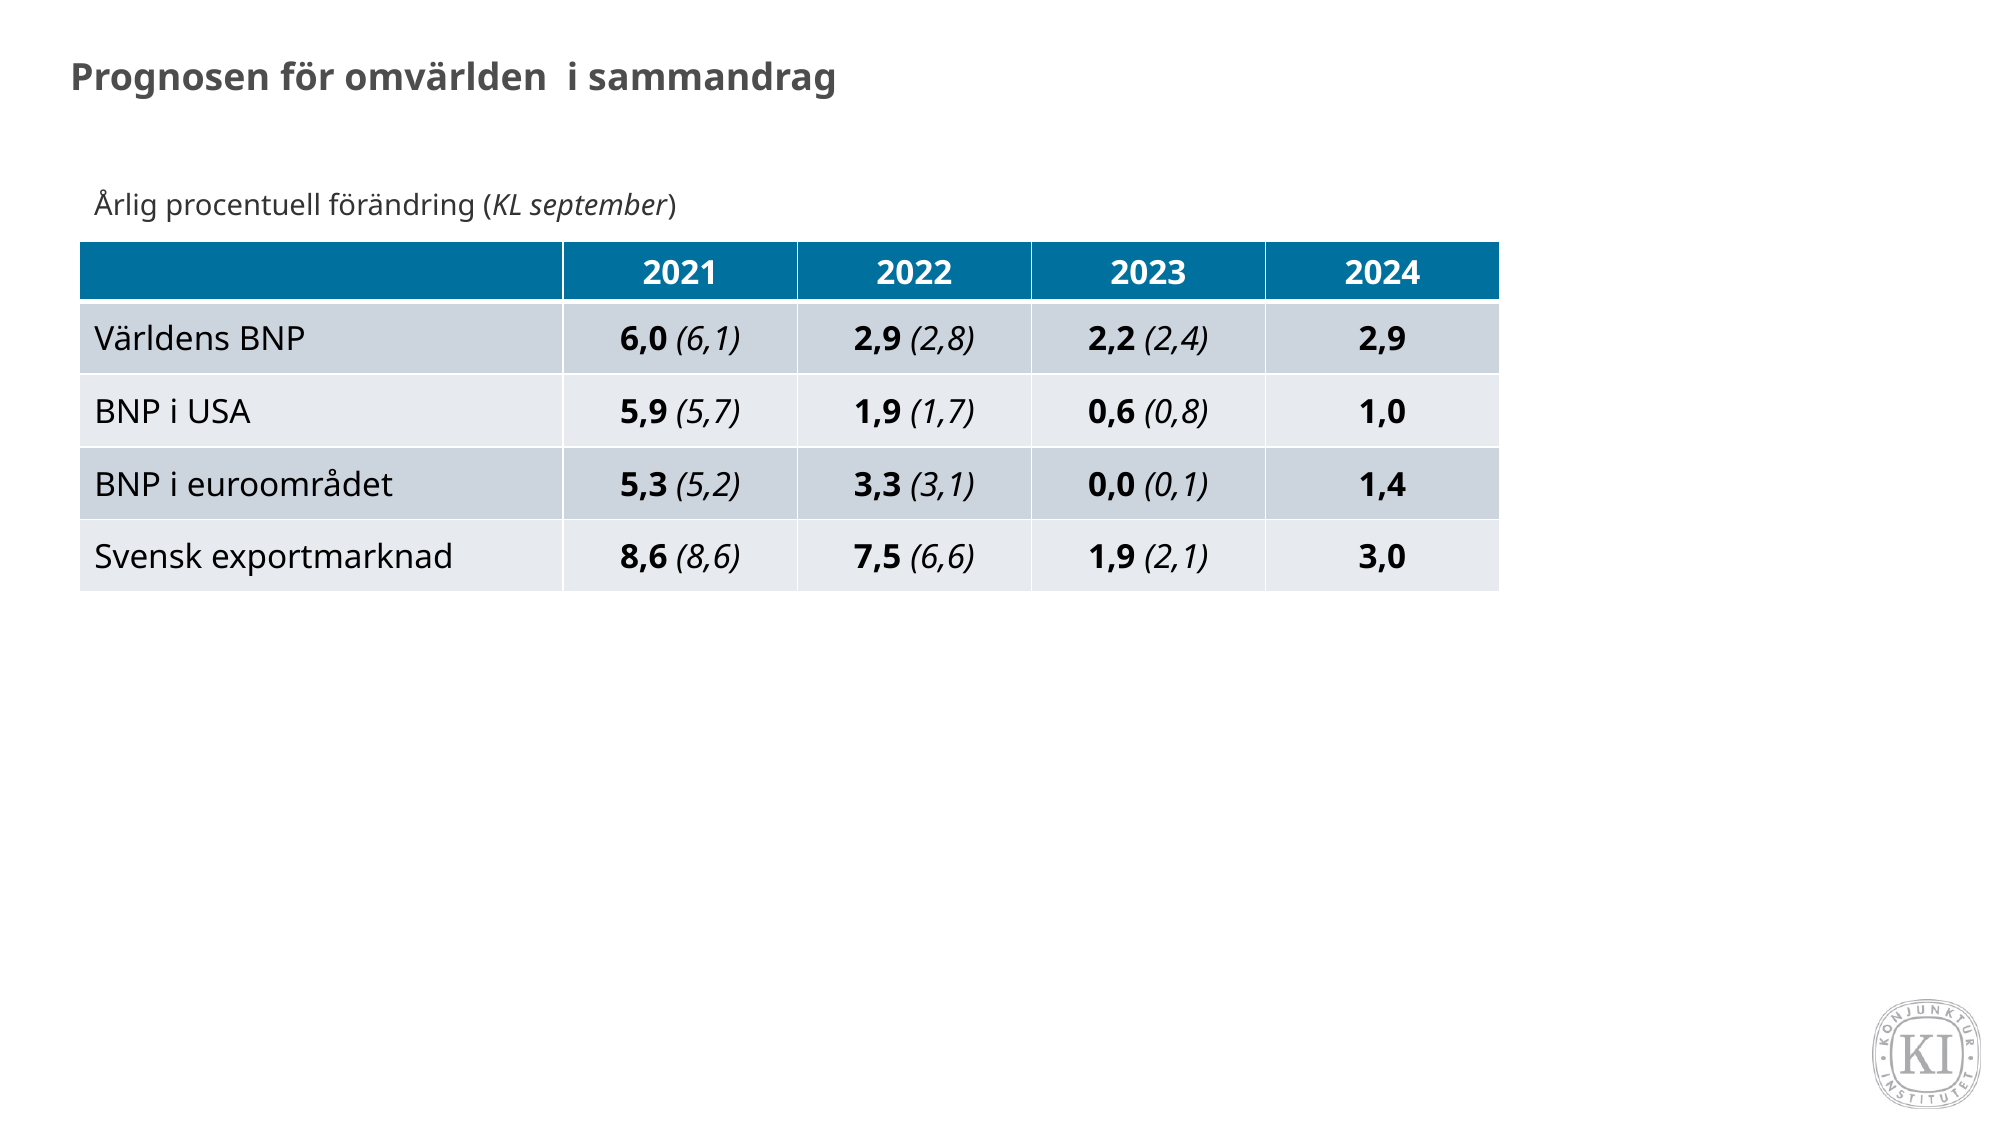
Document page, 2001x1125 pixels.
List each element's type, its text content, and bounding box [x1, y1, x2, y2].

table_cell 7,5 (6,6) [798, 520, 1031, 591]
table_cell 2,2 (2,4) [1032, 304, 1265, 373]
table_cell 1,4 [1266, 448, 1499, 519]
table_cell 6,0 (6,1) [564, 304, 797, 373]
text_box Årlig procentuell förändring (KL september) [79, 145, 1500, 229]
table_cell 1,9 (2,1) [1032, 520, 1265, 591]
table_cell 3,0 [1266, 520, 1499, 591]
table_header 2024 [1266, 242, 1499, 299]
table_header 2022 [798, 242, 1031, 299]
table_cell BNP i euroområdet [80, 448, 562, 519]
table_cell Svensk exportmarknad [80, 520, 562, 591]
picture [1872, 999, 1981, 1109]
table_cell 1,9 (1,7) [798, 375, 1031, 446]
table_cell 0,0 (0,1) [1032, 448, 1265, 519]
table_header [80, 242, 562, 299]
table_cell 3,3 (3,1) [798, 448, 1031, 519]
table_cell 5,3 (5,2) [564, 448, 797, 519]
table_cell BNP i USA [80, 375, 562, 446]
table_cell 2,9 [1266, 304, 1499, 373]
table_cell 8,6 (8,6) [564, 520, 797, 591]
table_cell Världens BNP [80, 304, 562, 373]
table_cell 5,9 (5,7) [564, 375, 797, 446]
table_cell 1,0 [1266, 375, 1499, 446]
table_cell 0,6 (0,8) [1032, 375, 1265, 446]
table_header 2021 [564, 242, 797, 299]
table_cell 2,9 (2,8) [798, 304, 1031, 373]
table_header 2023 [1032, 242, 1265, 299]
title Prognosen för omvärlden i sammandrag [55, 45, 1476, 128]
